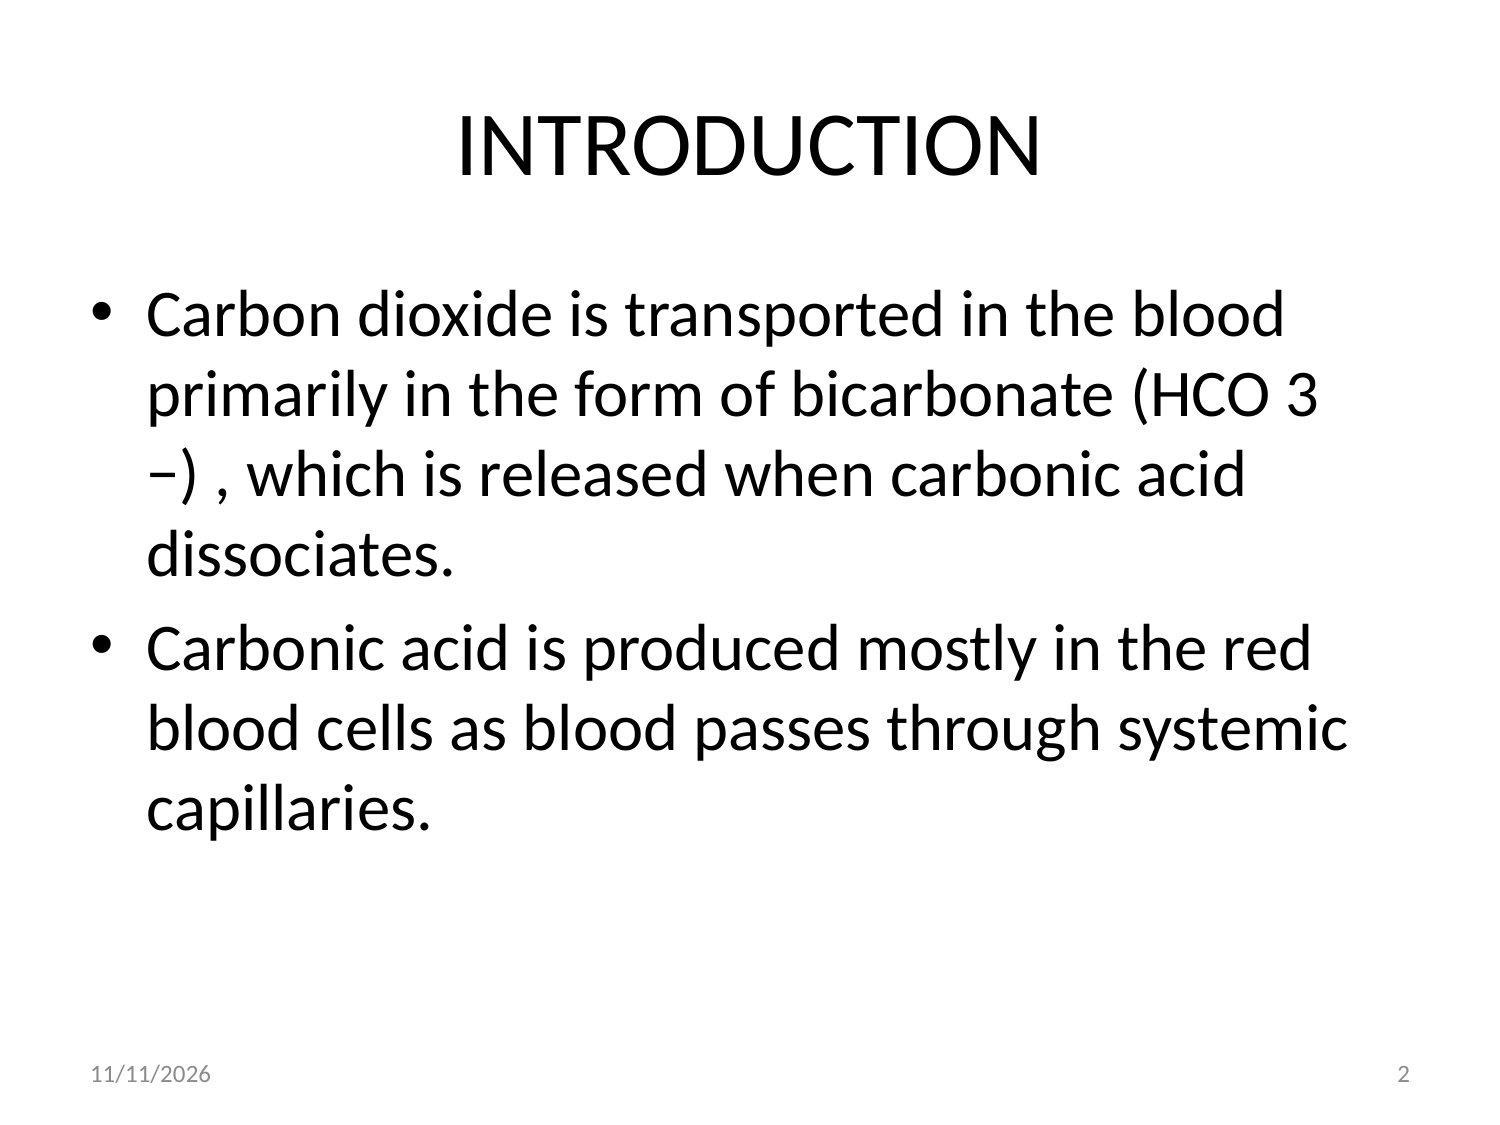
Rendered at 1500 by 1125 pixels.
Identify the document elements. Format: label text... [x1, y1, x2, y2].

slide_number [75, 1042, 425, 1103]
title INTRODUCTION [75, 45, 1425, 233]
list Carbon dioxide is transported in the blood primarily in the form of bicarbonate (HCO 3 −) , which is released when carbonic acid dissociates. Carbonic acid is produced mostly in the red blood cells as blood passes through systemic capillaries. [75, 262, 1425, 1005]
slide_number 2 [1074, 1042, 1425, 1103]
